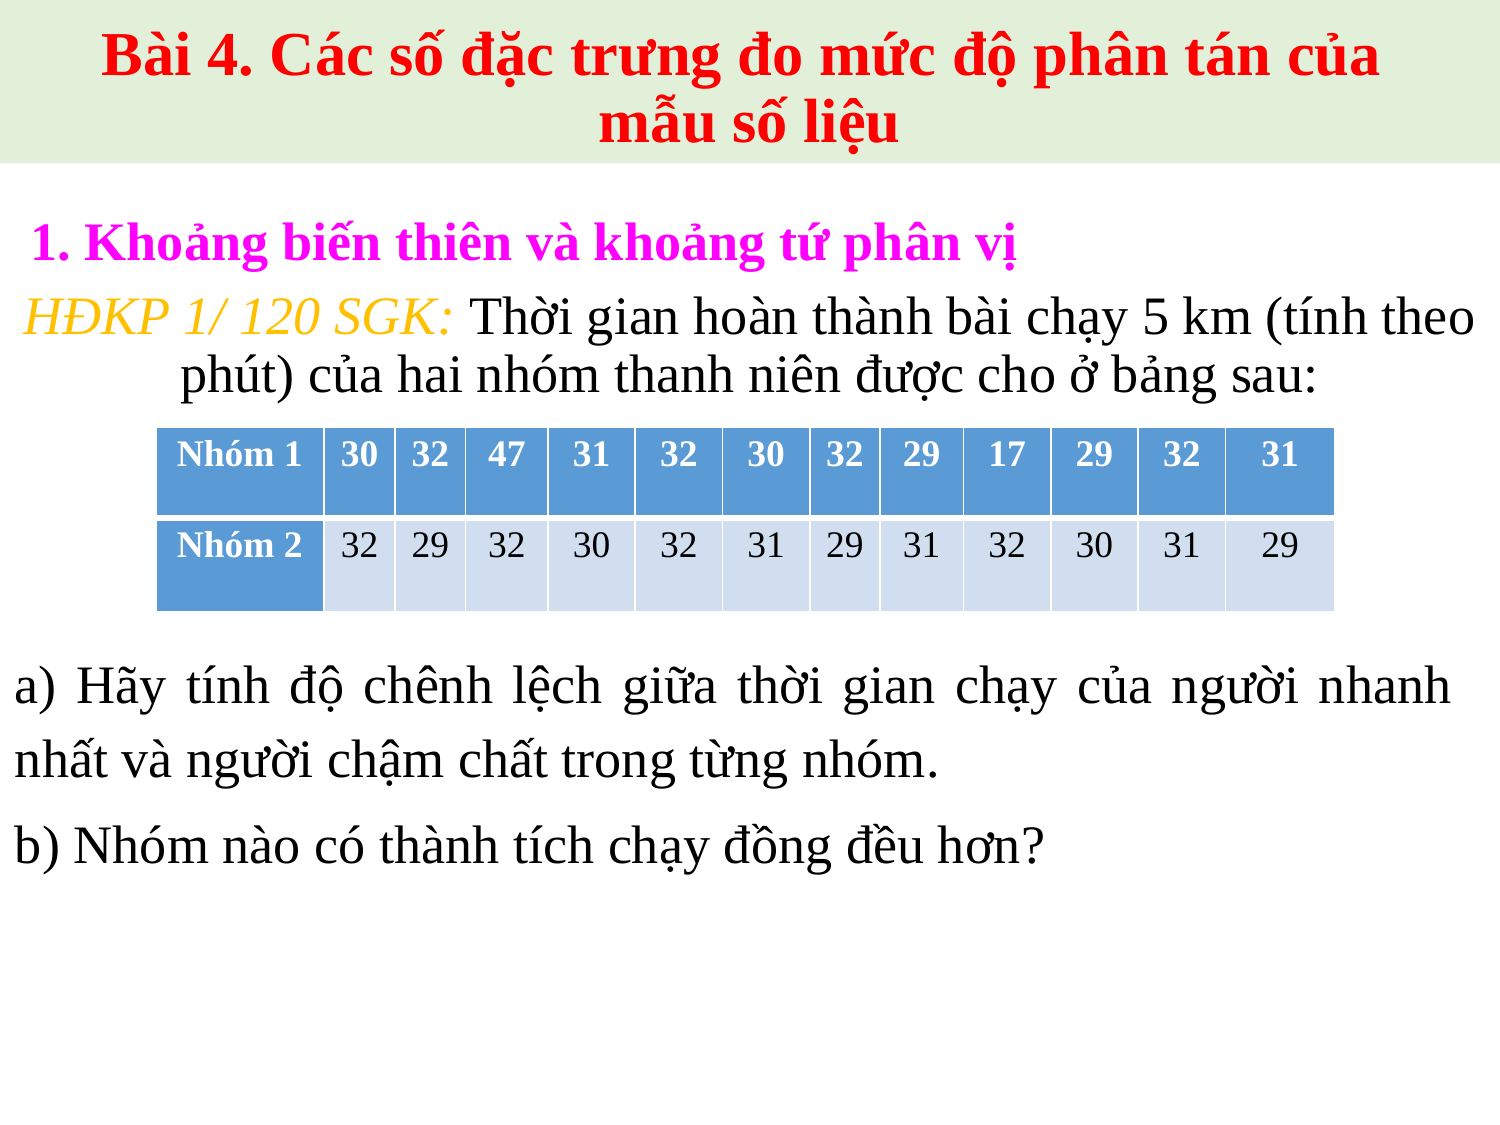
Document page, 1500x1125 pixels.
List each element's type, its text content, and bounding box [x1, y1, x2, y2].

table_cell 30 [549, 521, 634, 611]
table_cell 30 [1052, 521, 1137, 611]
table_header 31 [549, 428, 634, 515]
table_header 32 [396, 428, 465, 515]
table_cell 32 [466, 521, 547, 611]
table_header 32 [1139, 428, 1225, 515]
title Bài 4. Các số đặc trưng đo mức độ phân tán của mẫu số liệu [0, 0, 1500, 164]
table_cell 29 [1226, 521, 1334, 611]
table_header 32 [811, 428, 879, 515]
table_cell 29 [811, 521, 879, 611]
table_header 17 [964, 428, 1050, 515]
text_box a) Hãy tính độ chênh lệch giữa thời gian chạy của người nhanh nhất và người chậm chất trong từng nhóm. b) Nhóm nào có thành tích chạy đồng đều hơn? [0, 631, 1469, 882]
table_header 32 [636, 428, 722, 515]
table_cell 29 [396, 521, 465, 611]
table_cell 31 [881, 521, 963, 611]
table_header 30 [723, 428, 809, 515]
text_box 1. Khoảng biến thiên và khoảng tứ phân vị [15, 199, 1214, 279]
table_header 30 [325, 428, 394, 515]
table_header 47 [466, 428, 547, 515]
subtitle HĐKP 1/ 120 SGK: Thời gian hoàn thành bài chạy 5 km (tính theo phút) của hai nhóm thanh niên được cho ở bảng sau: [0, 279, 1500, 480]
table_cell Nhóm 2 [157, 521, 323, 611]
table_header Nhóm 1 [157, 428, 323, 515]
table_cell 31 [1139, 521, 1225, 611]
table_cell 31 [723, 521, 809, 611]
table_cell 32 [325, 521, 394, 611]
table_header 29 [1052, 428, 1137, 515]
table_header 29 [881, 428, 963, 515]
table_cell 32 [636, 521, 722, 611]
table_header 31 [1226, 428, 1334, 515]
table_cell 32 [964, 521, 1050, 611]
